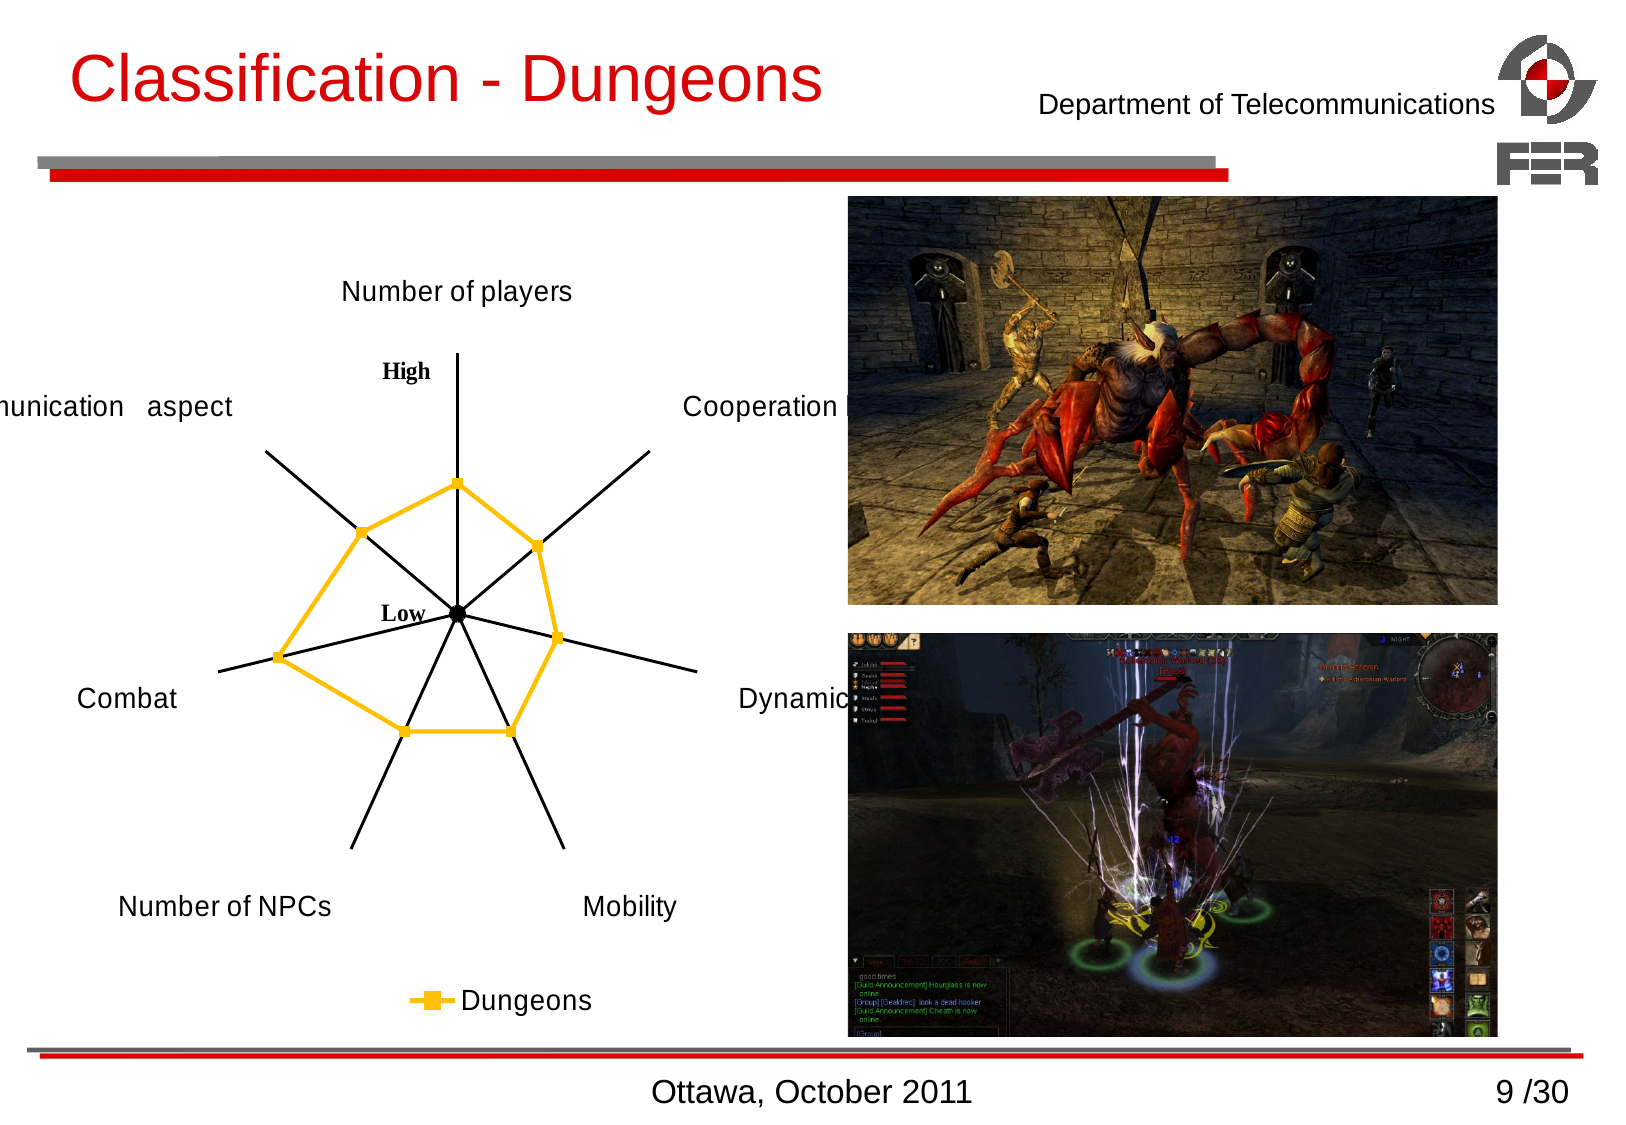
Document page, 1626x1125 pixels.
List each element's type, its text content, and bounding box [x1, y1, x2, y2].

picture [847, 633, 1498, 1037]
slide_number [599, 1062, 1026, 1125]
chart [0, 184, 1014, 1024]
slide_number 9 /30 [1245, 1062, 1585, 1125]
picture [847, 195, 1498, 605]
picture [1497, 34, 1598, 185]
title Classification - Dungeons [53, 0, 1126, 151]
